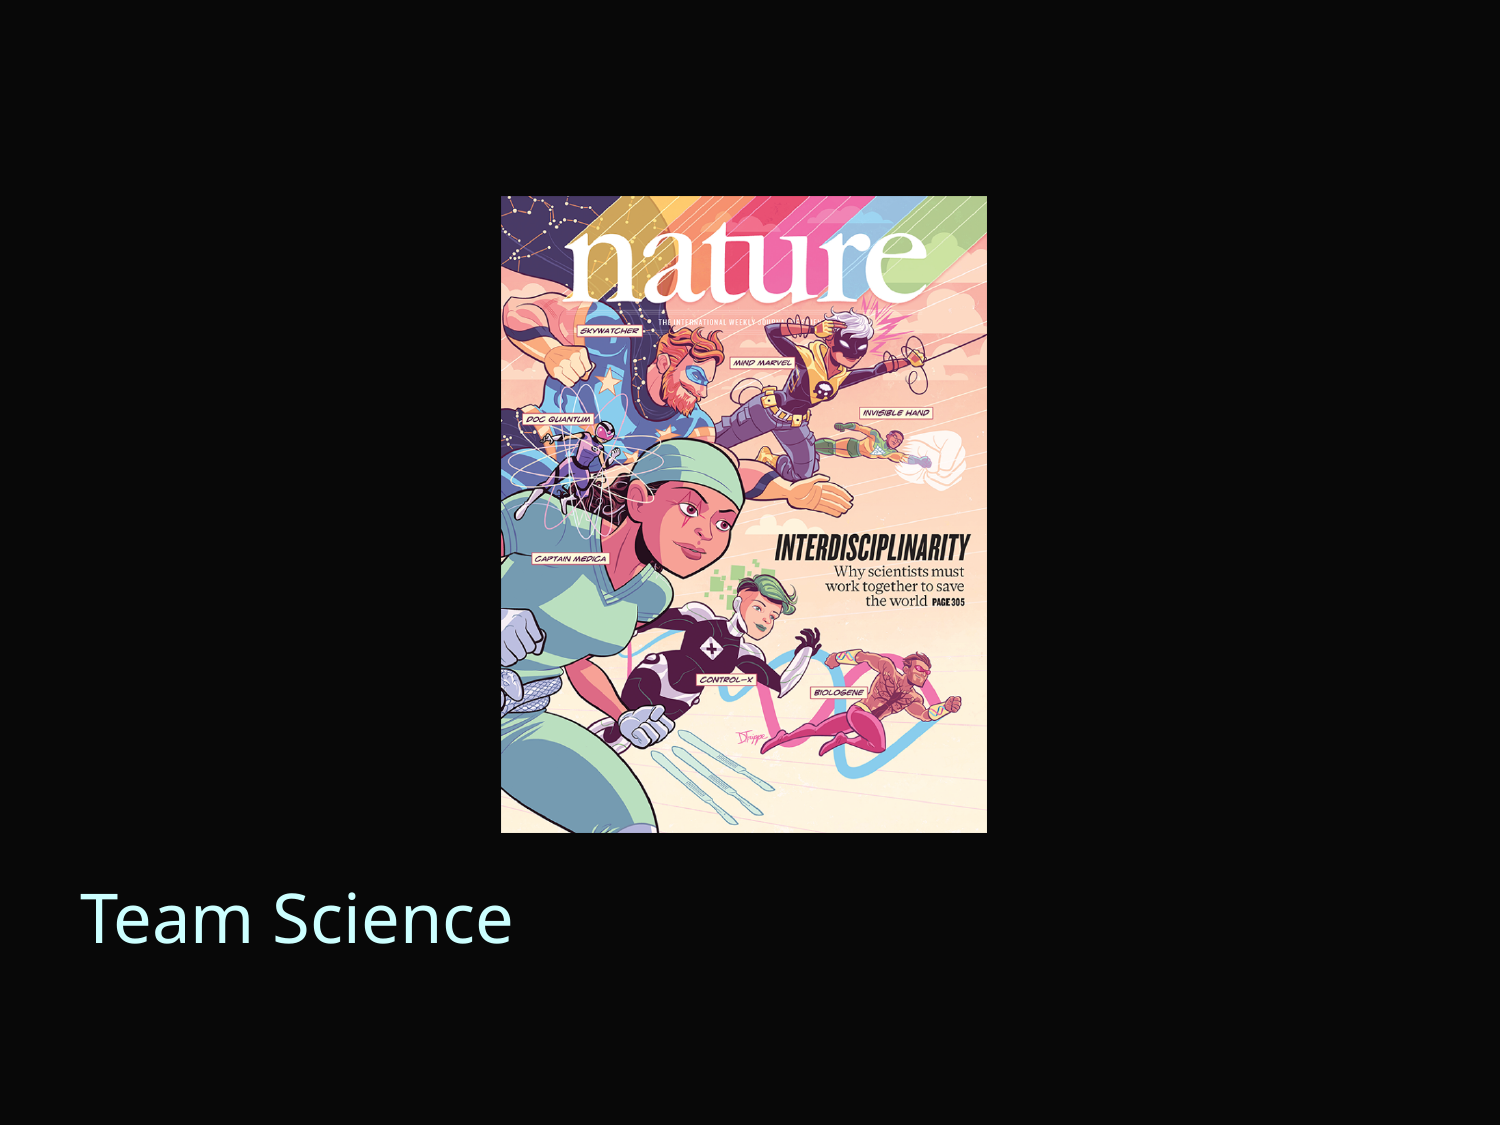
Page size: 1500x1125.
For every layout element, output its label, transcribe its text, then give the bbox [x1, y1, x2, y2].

title Team Science [64, 845, 1416, 987]
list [501, 195, 987, 834]
